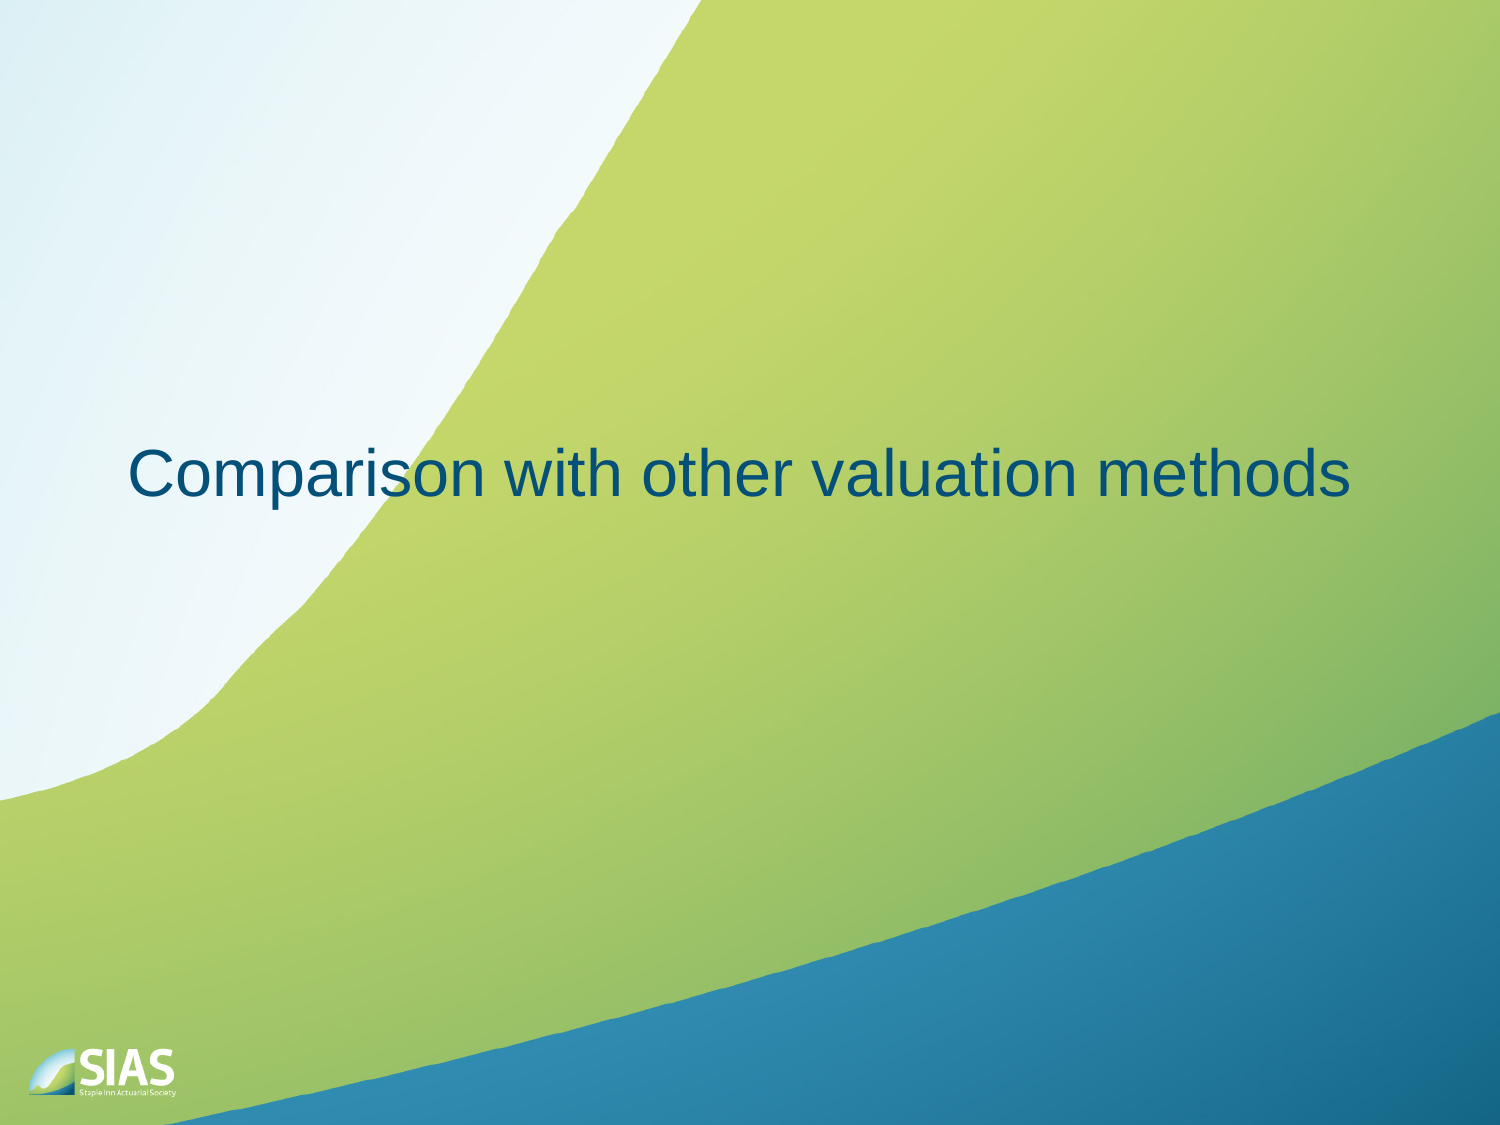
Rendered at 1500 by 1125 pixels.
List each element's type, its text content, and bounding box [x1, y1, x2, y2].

picture [0, 0, 1500, 1125]
title Comparison with other valuation methods [112, 349, 1388, 591]
